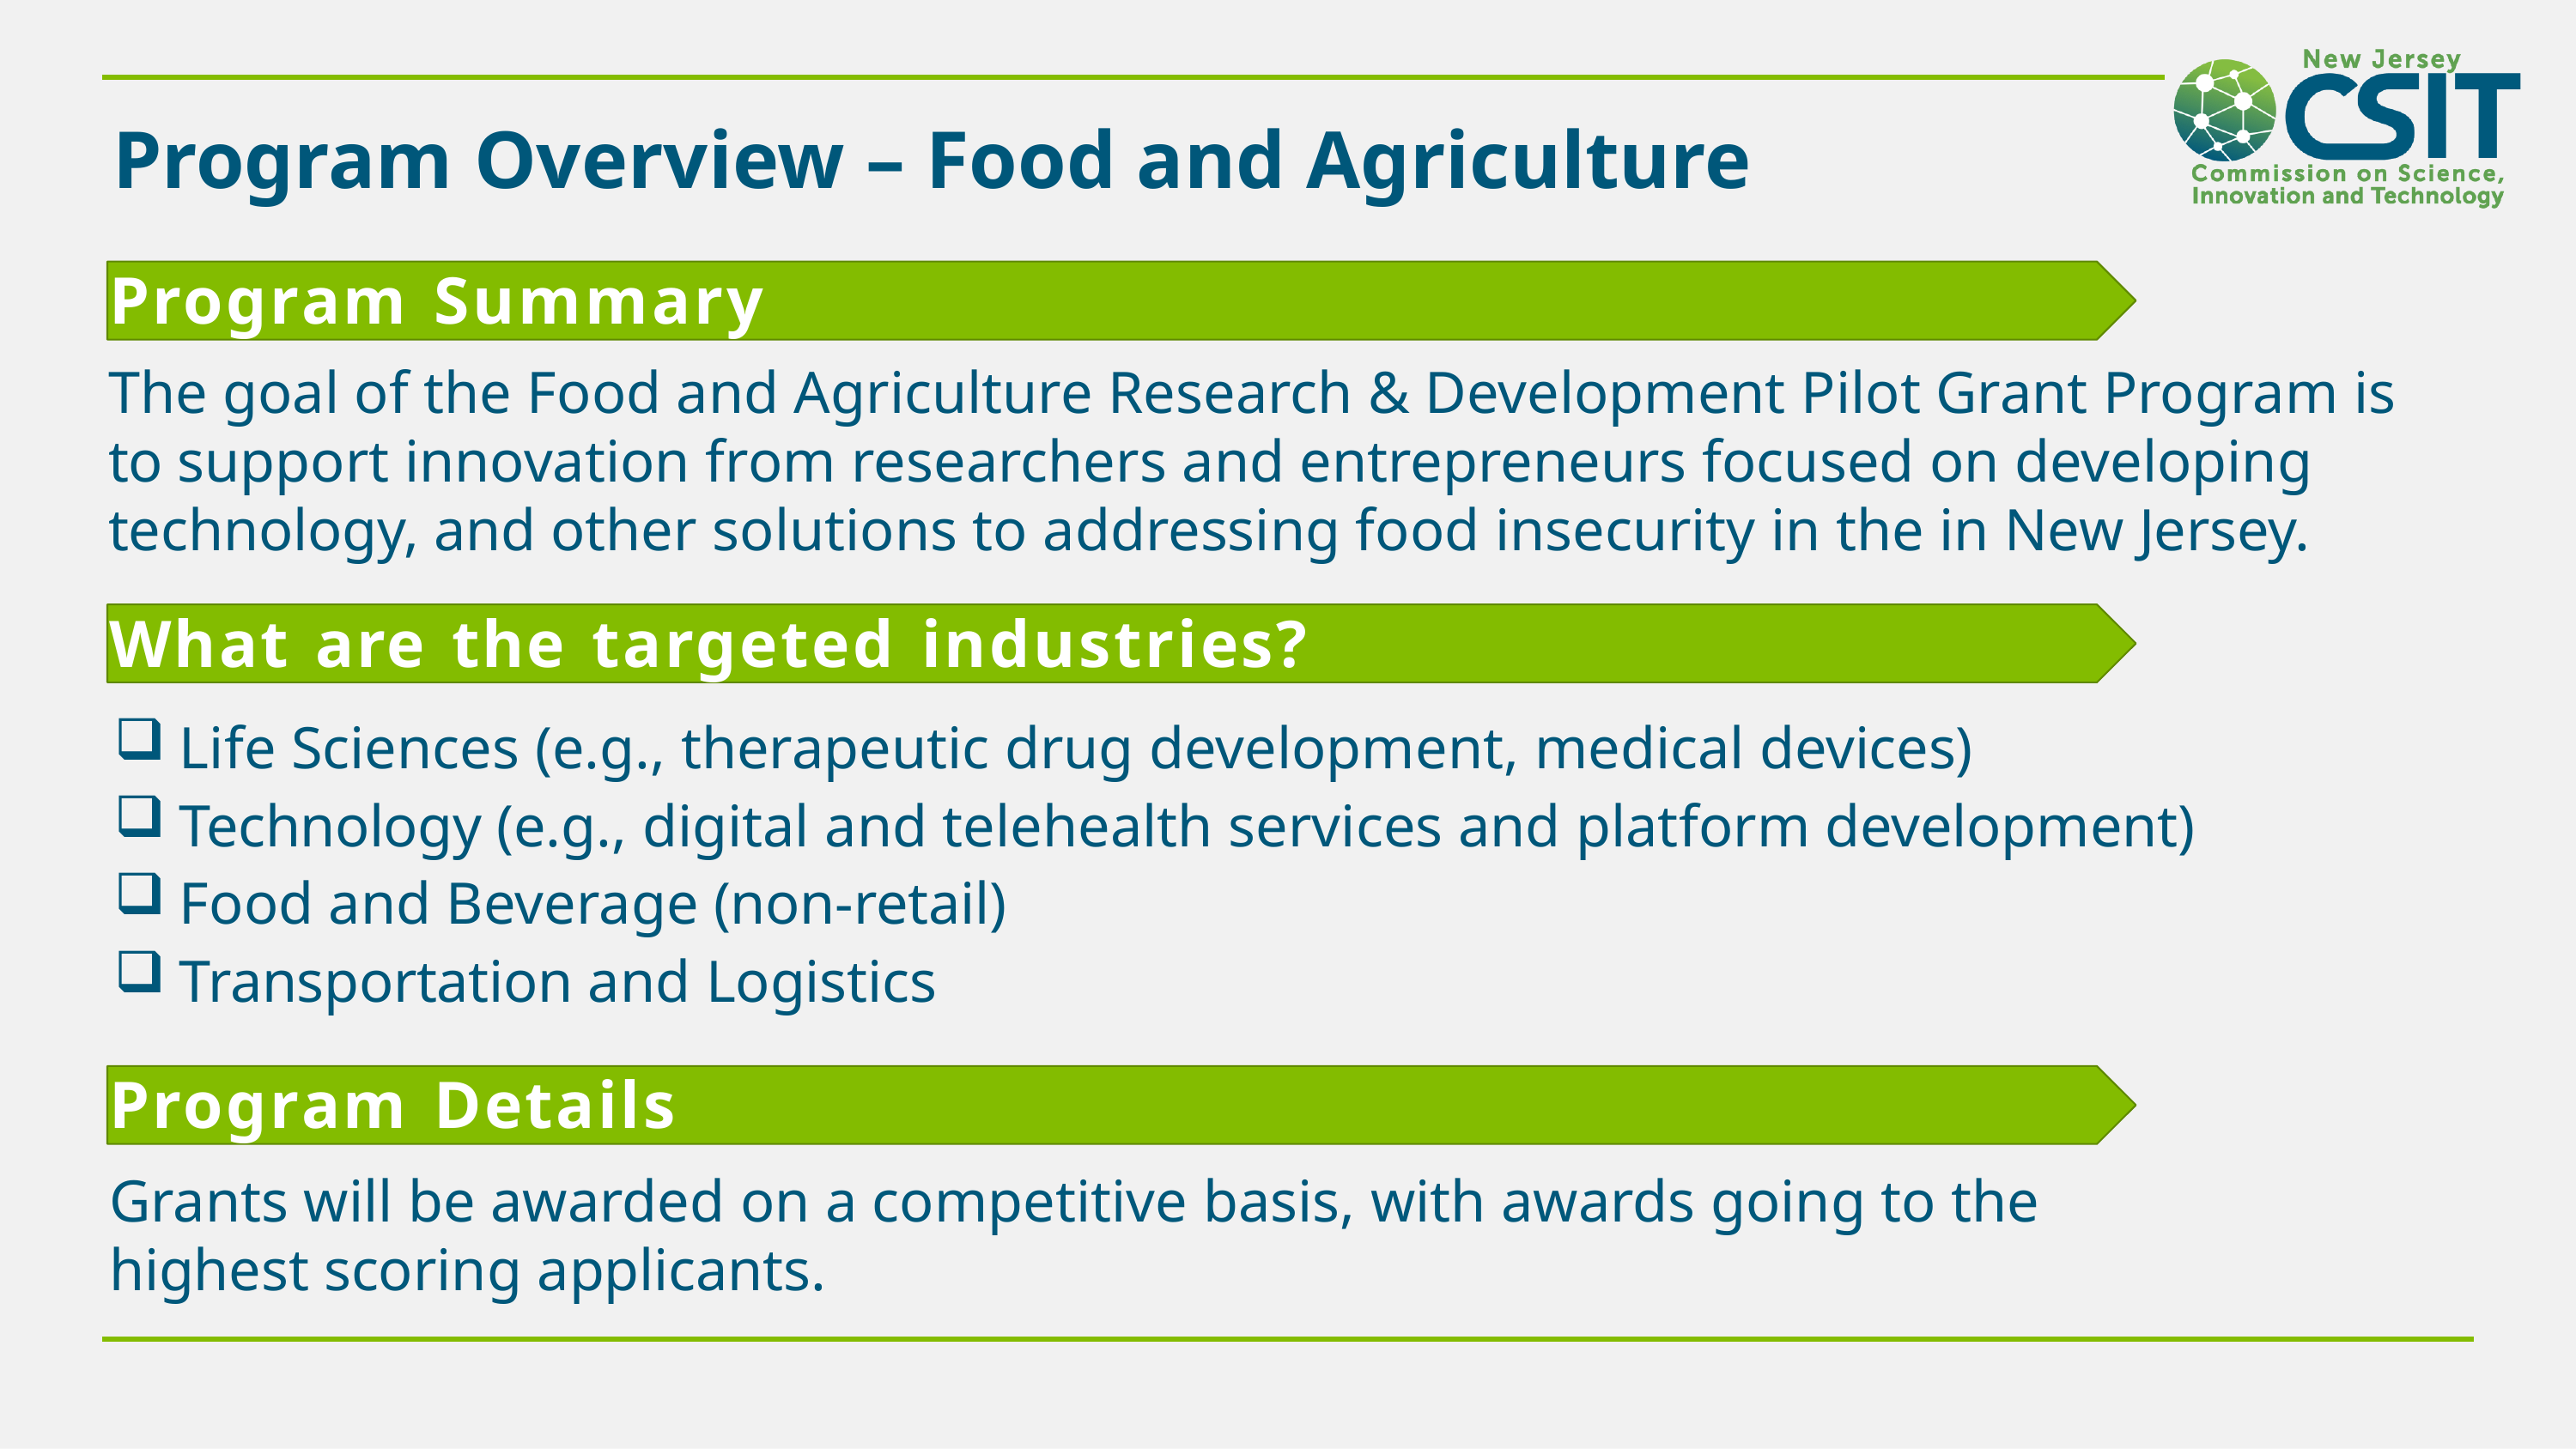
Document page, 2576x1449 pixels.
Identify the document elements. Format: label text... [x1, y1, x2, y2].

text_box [106, 260, 2137, 342]
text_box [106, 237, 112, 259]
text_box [106, 1064, 2137, 1146]
title Program Overview – Food and Agriculture [112, 92, 2464, 352]
text_box Program Summary The goal of the Food and Agriculture Research & Development Pilot Grant Program is to support innovation from researchers and entrepreneurs focused on developing technology, and other solutions to addressing food insecurity in the in New Jersey. What are the targeted industries? Life Sciences (e.g., therapeutic drug development, medical devices) Technology (e.g., digital and telehealth services and platform development) Food and Beverage (non-retail) Transportation and Logistics Program Details Grants will be awarded on a competitive basis, with awards going to the highest scoring applicants. [106, 349, 2450, 1302]
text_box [106, 603, 2137, 684]
picture [2117, 21, 2576, 235]
